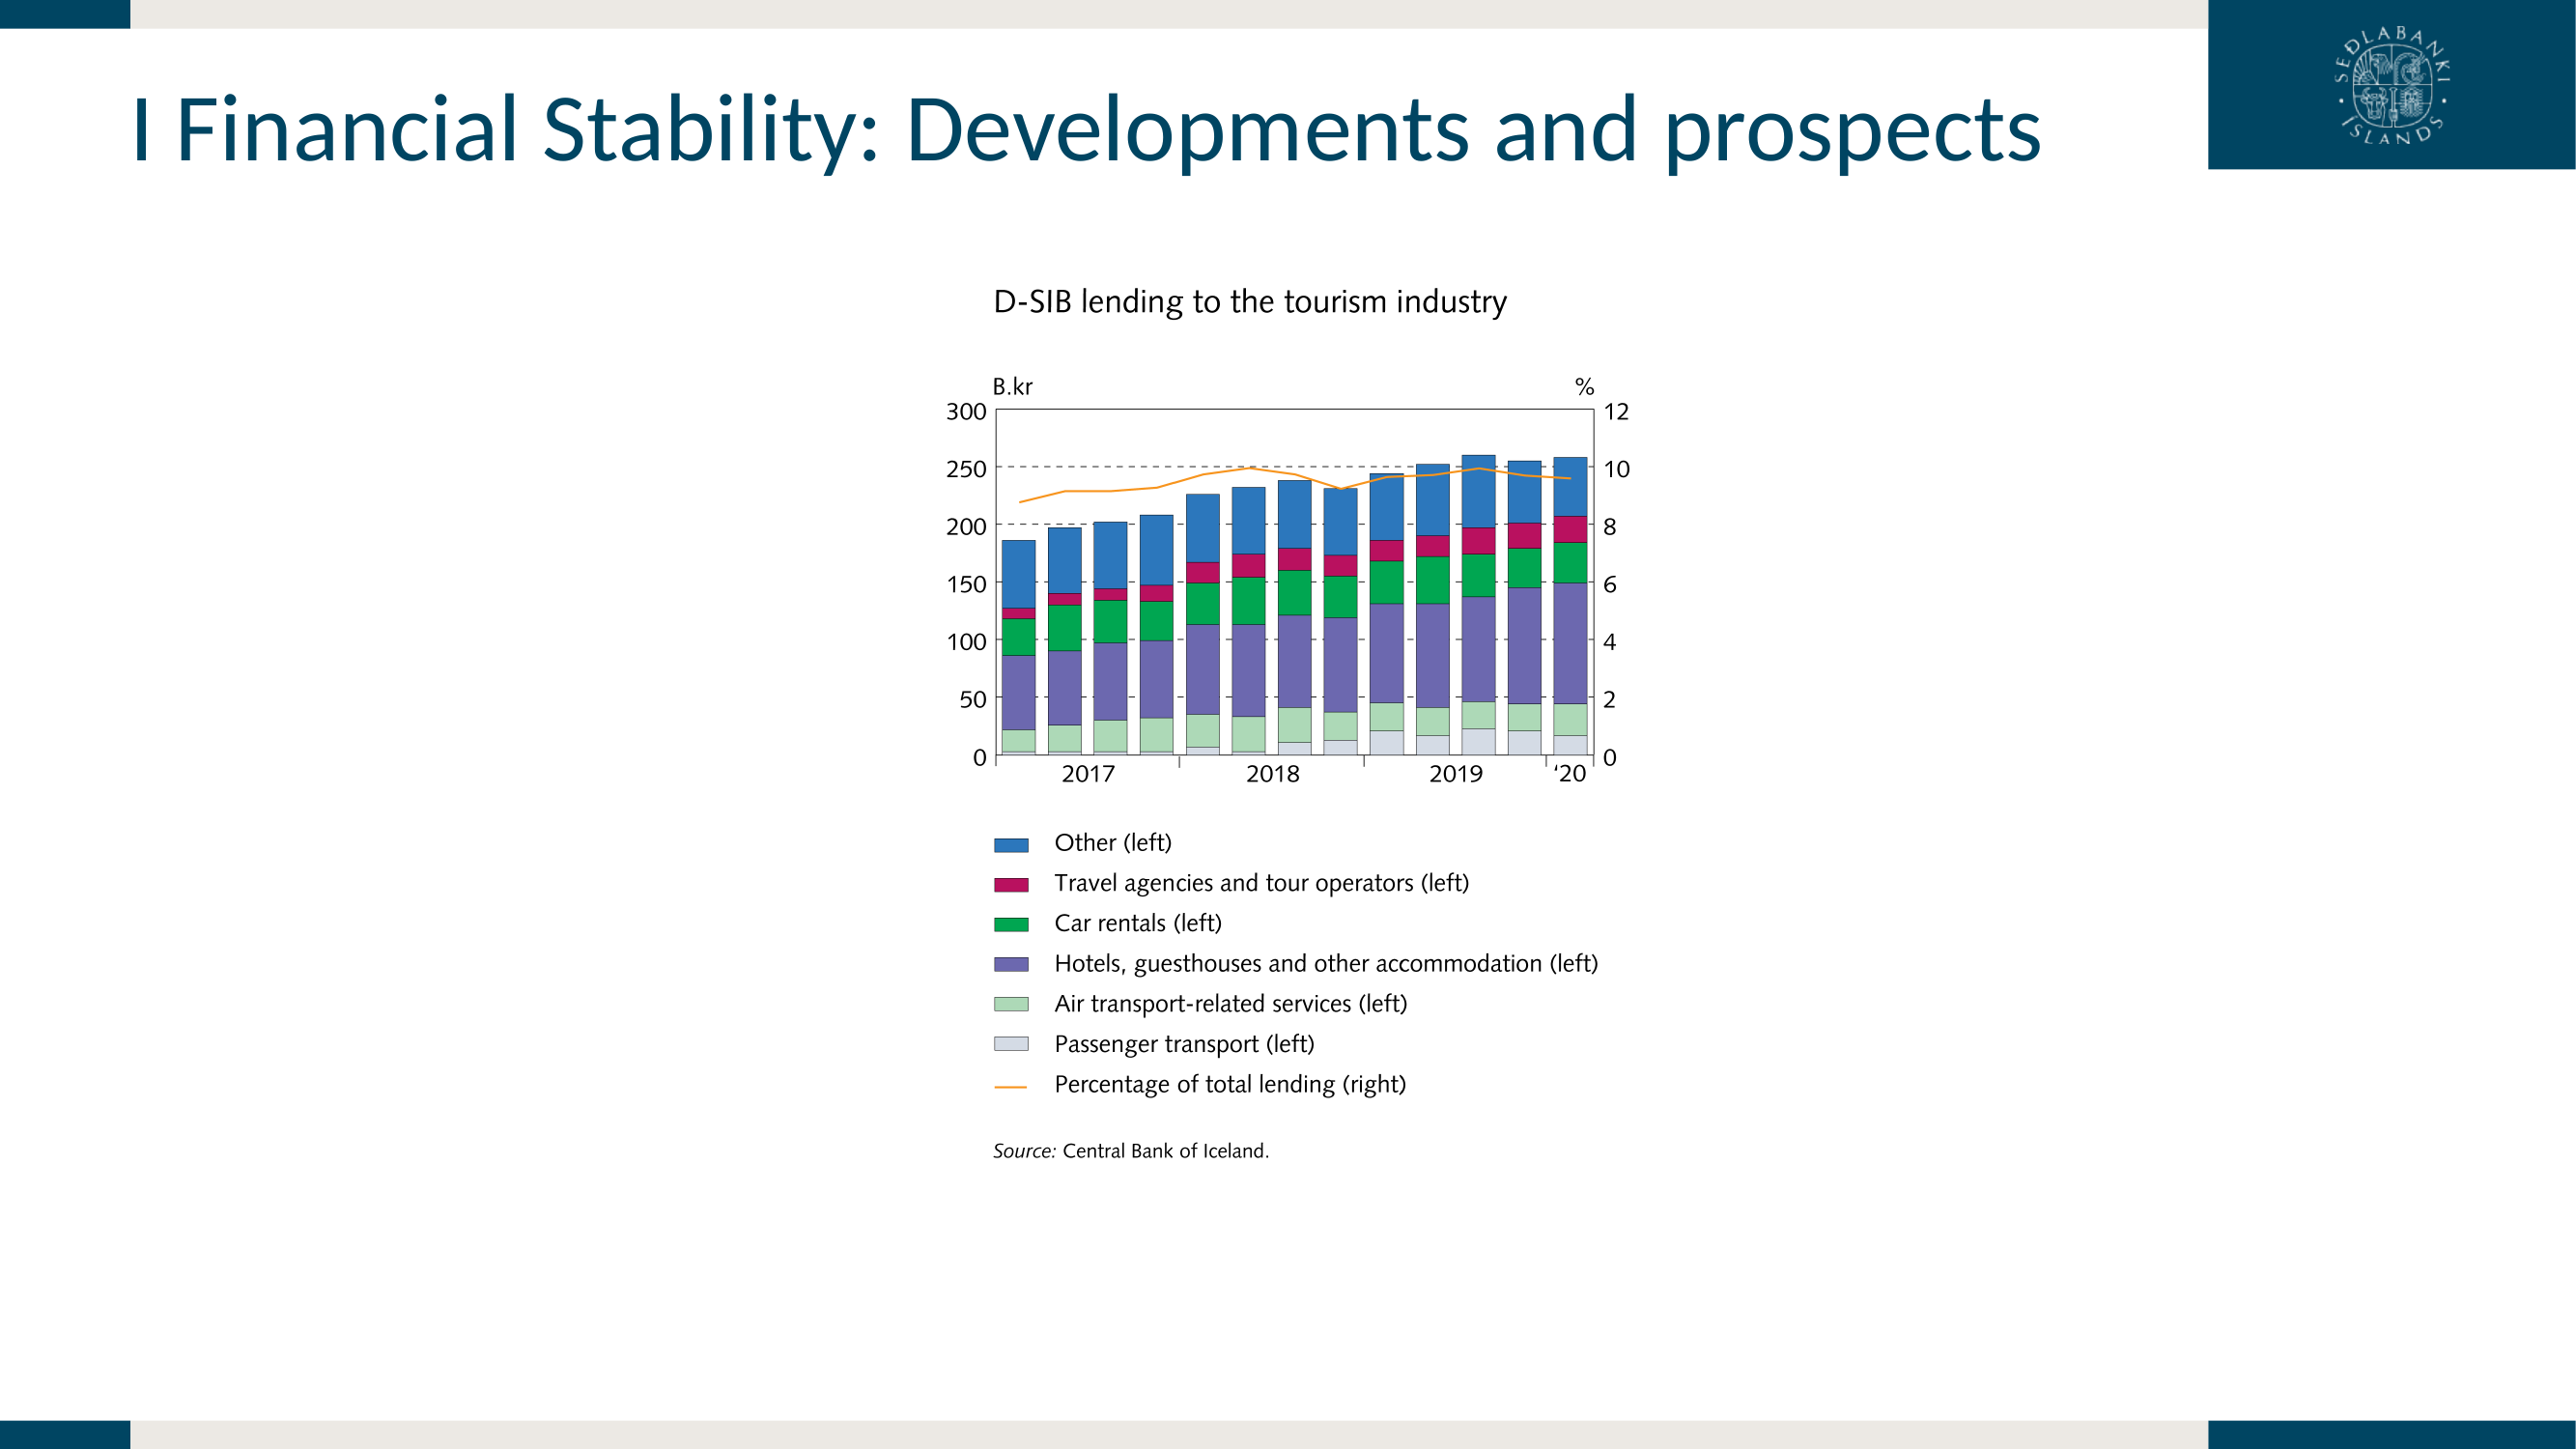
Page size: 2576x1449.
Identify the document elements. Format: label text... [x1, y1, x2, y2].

picture [946, 285, 1630, 1164]
title I Financial Stability: Developments and prospects [129, 86, 2178, 290]
